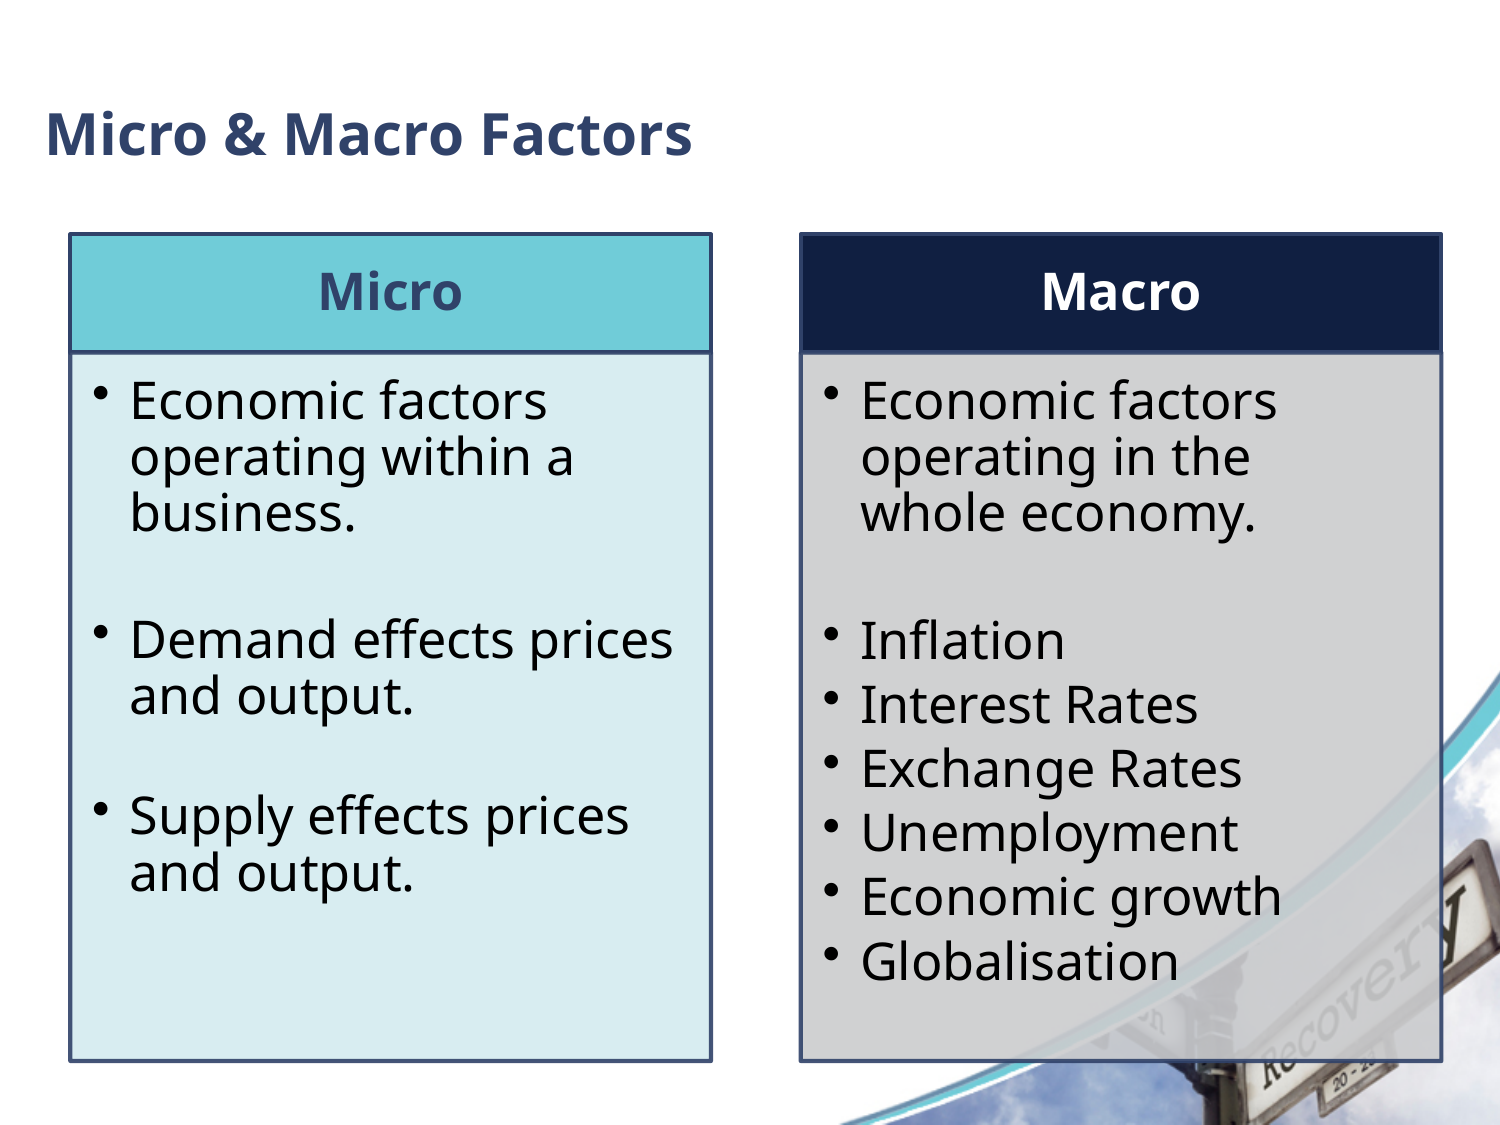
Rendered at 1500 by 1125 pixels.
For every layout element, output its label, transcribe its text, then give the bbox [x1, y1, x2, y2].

title Micro & Macro Factors [29, 37, 1425, 226]
picture [0, 0, 1500, 1125]
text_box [70, 228, 1442, 1067]
